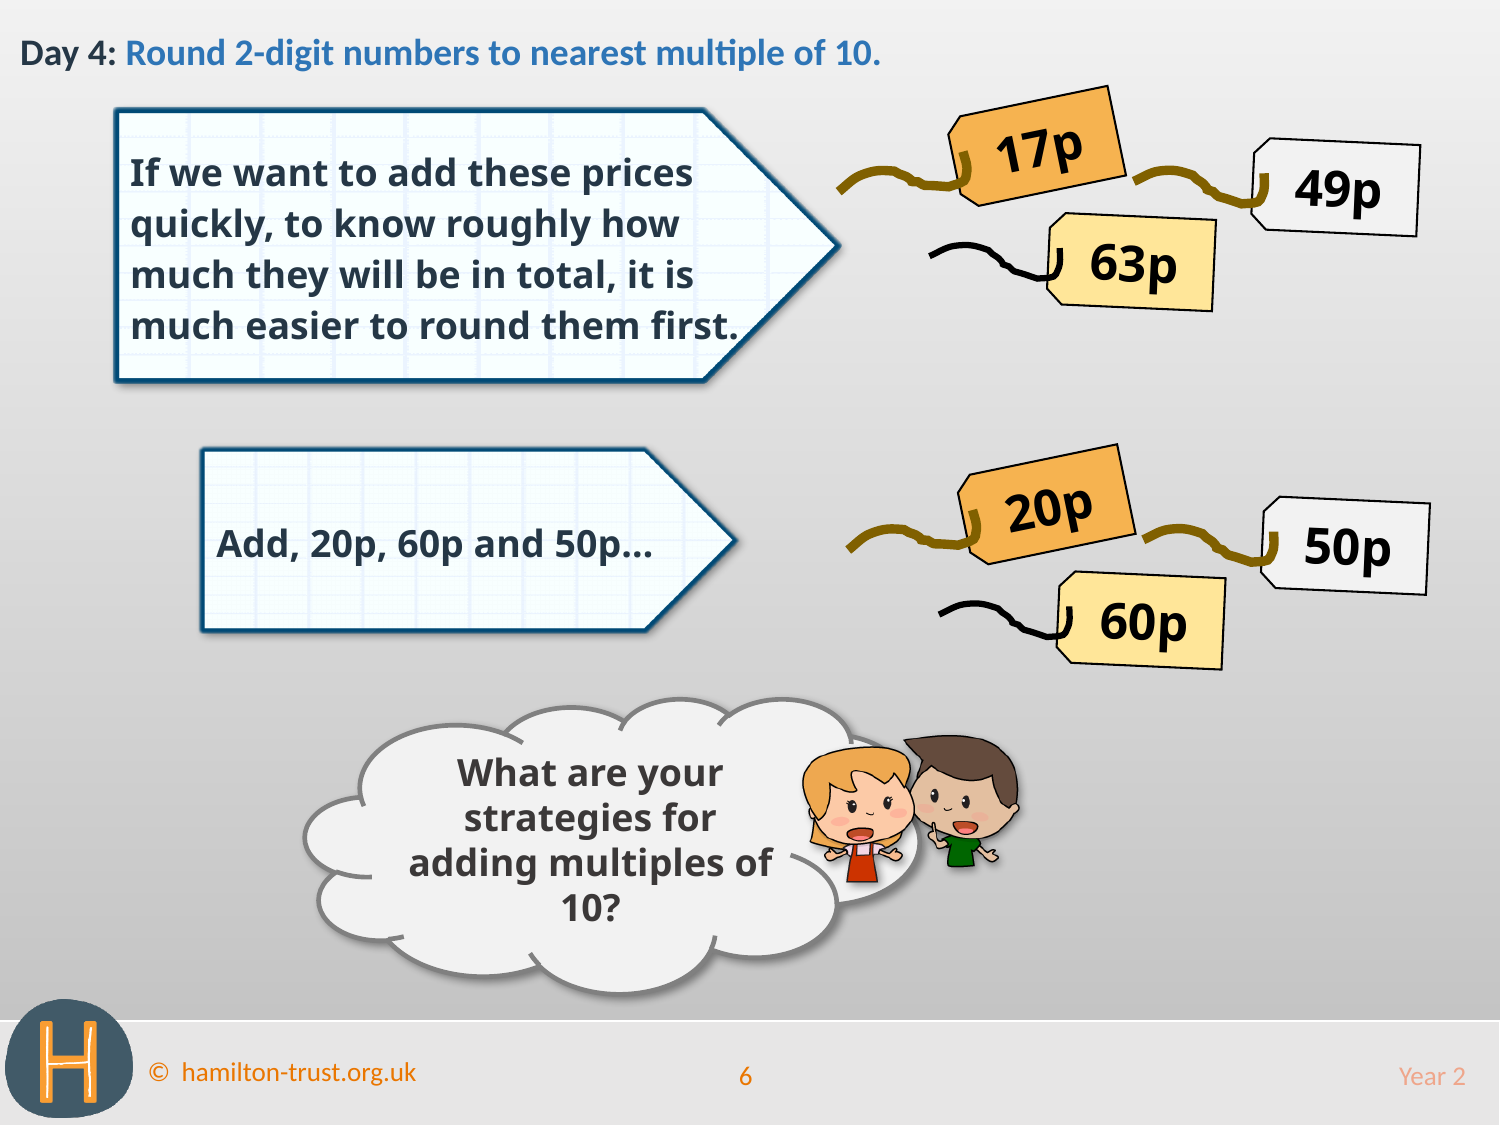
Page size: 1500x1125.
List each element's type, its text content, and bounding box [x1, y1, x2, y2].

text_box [1133, 141, 1419, 233]
picture [5, 999, 133, 1118]
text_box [845, 474, 1428, 666]
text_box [929, 216, 1215, 308]
text_box Day 4: Round 2-digit numbers to nearest multiple of 10. [5, 20, 1034, 81]
text_box Add, 20p, 60p and 50p… [205, 452, 732, 628]
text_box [305, 698, 1031, 994]
text_box If we want to add these prices quickly, to know roughly how much they will be in total, it is much easier to round them first. [120, 114, 834, 379]
footer Year 2 [870, 1044, 1482, 1105]
slide_number 6 [686, 1044, 805, 1105]
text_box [835, 116, 1121, 208]
